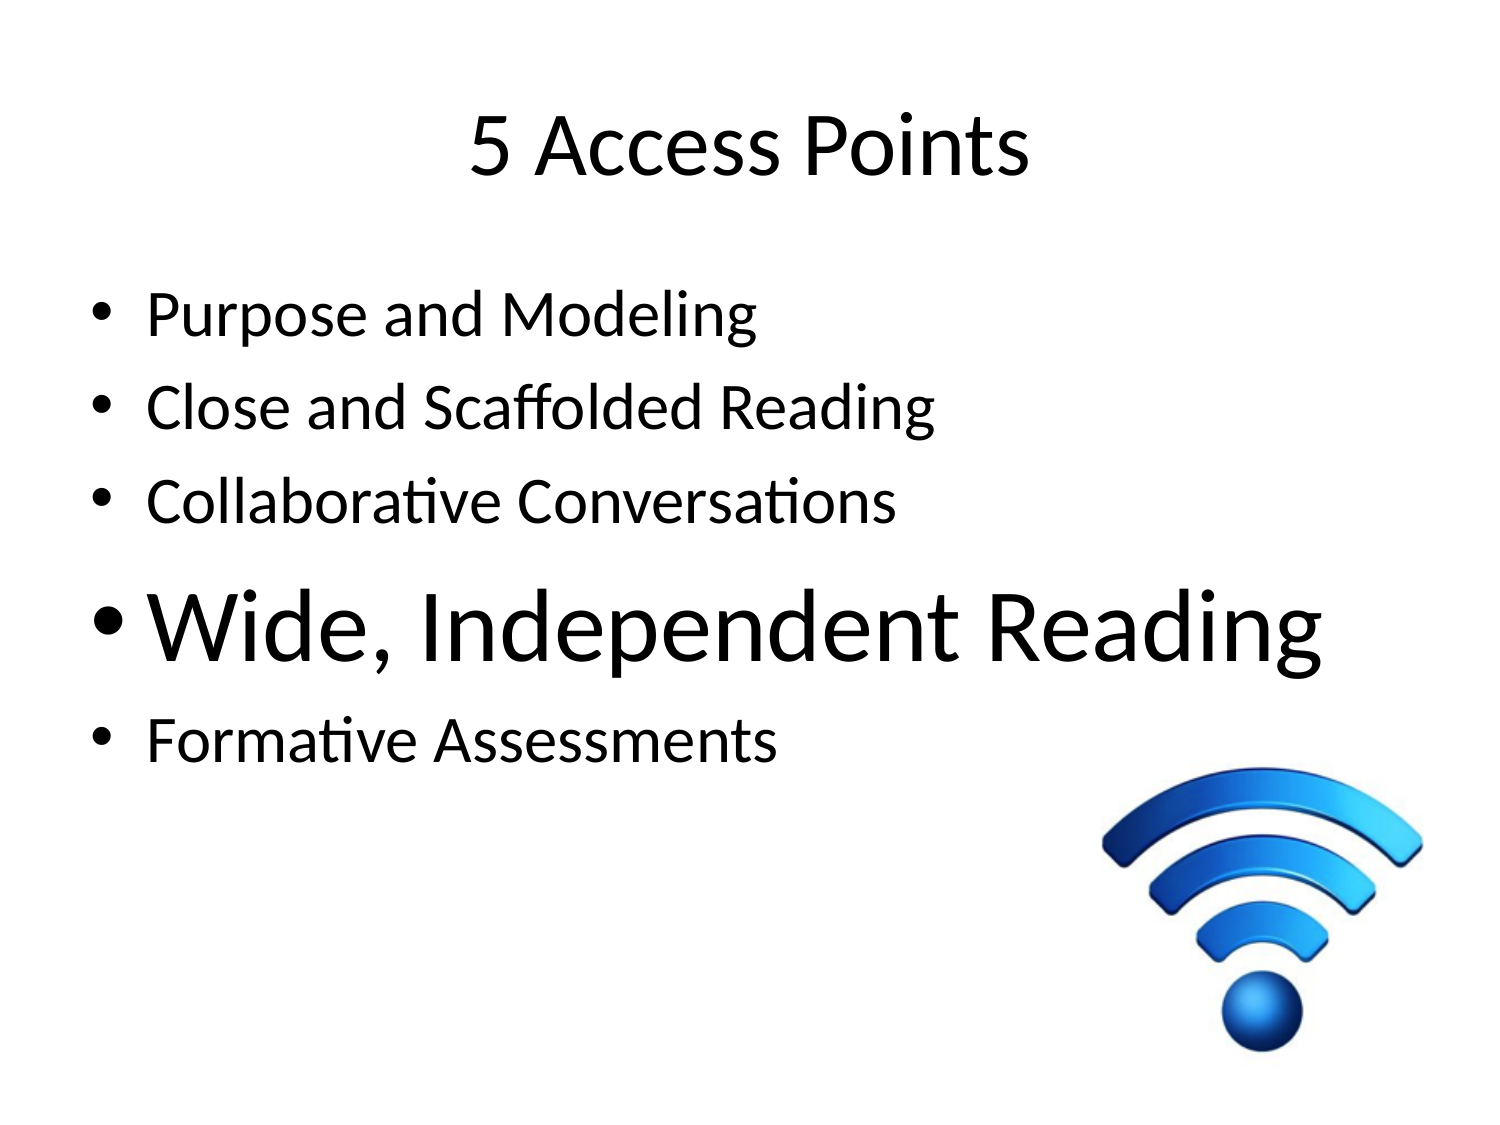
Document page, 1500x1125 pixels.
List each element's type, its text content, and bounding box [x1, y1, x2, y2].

picture [1101, 744, 1426, 1069]
title 5 Access Points [75, 45, 1425, 233]
list Purpose and Modeling Close and Scaffolded Reading Collaborative Conversations Wide, Independent Reading Formative Assessments [75, 262, 1425, 1005]
